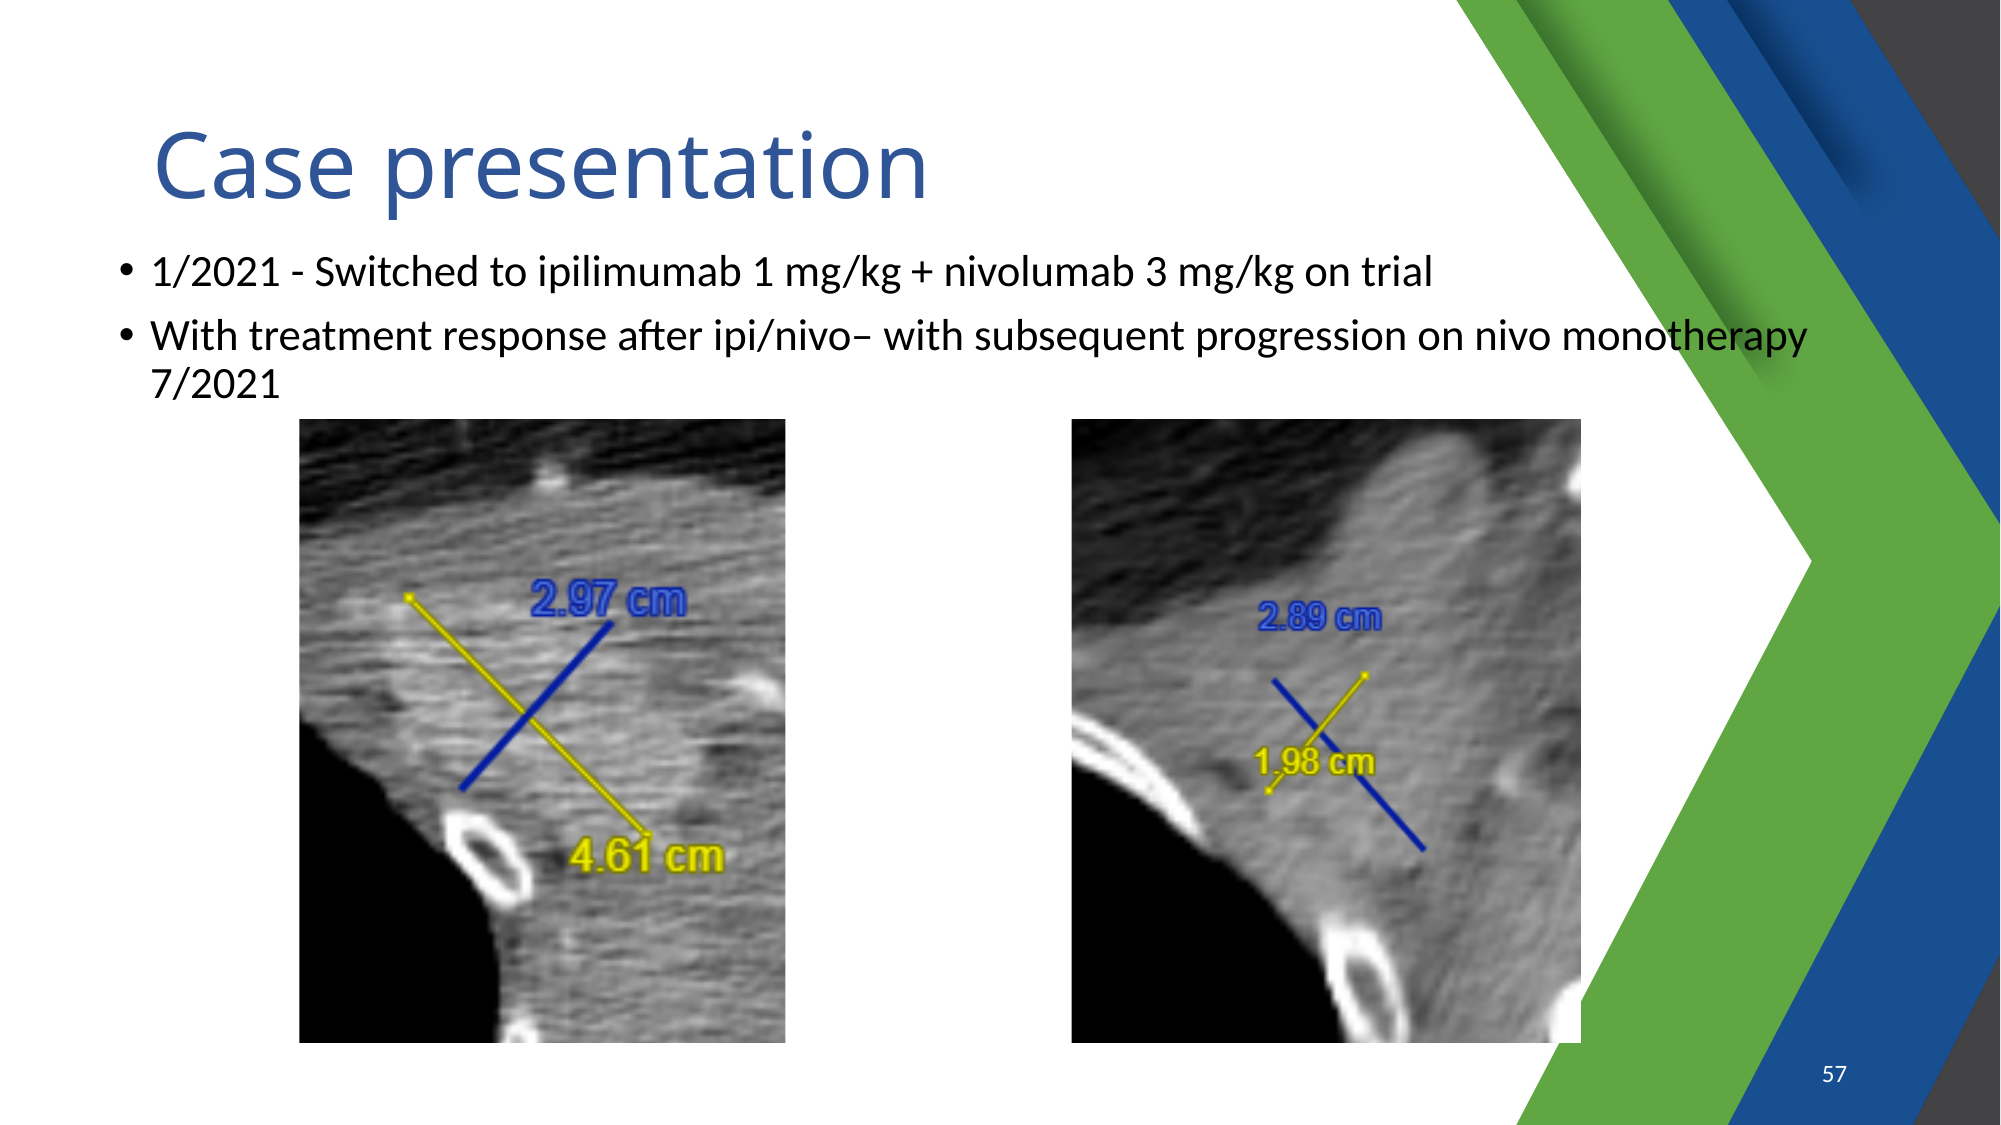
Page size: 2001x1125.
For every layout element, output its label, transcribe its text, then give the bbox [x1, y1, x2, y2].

picture [0, 0, 2001, 1125]
title Case presentation [137, 59, 1561, 240]
list 1/2021 - Switched to ipilimumab 1 mg/kg + nivolumab 3 mg/kg on trial With treatment response after ipi/nivo– with subsequent progression on nivo monotherapy 7/2021 [103, 240, 1829, 420]
slide_number 57 [1412, 1042, 1863, 1103]
